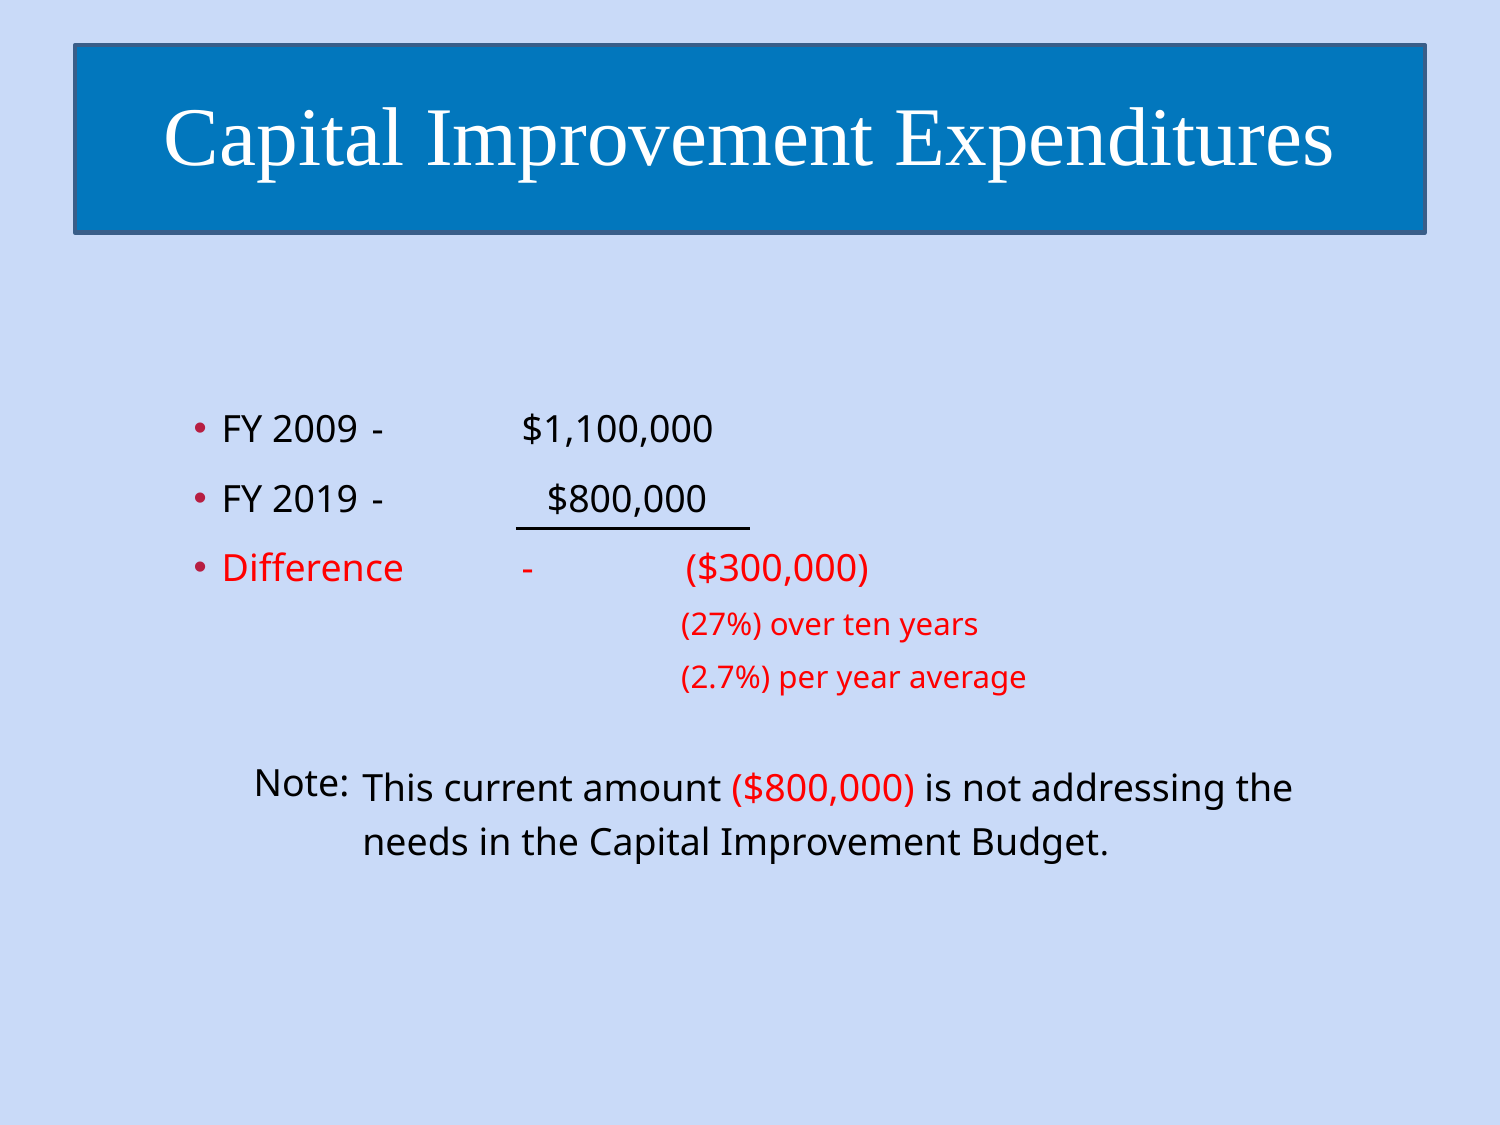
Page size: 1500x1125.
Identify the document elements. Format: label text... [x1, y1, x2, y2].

text_box Note: [238, 752, 418, 812]
list FY 2009 - $1,100,000 FY 2019 - $800,000 Difference - ($300,000) (27%) over ten years (2.7%) per year average This current amount ($800,000) is not addressing the needs in the Capital Improvement Budget. [178, 388, 1361, 887]
text_box Capital Improvement Expenditures [74, 45, 1425, 233]
